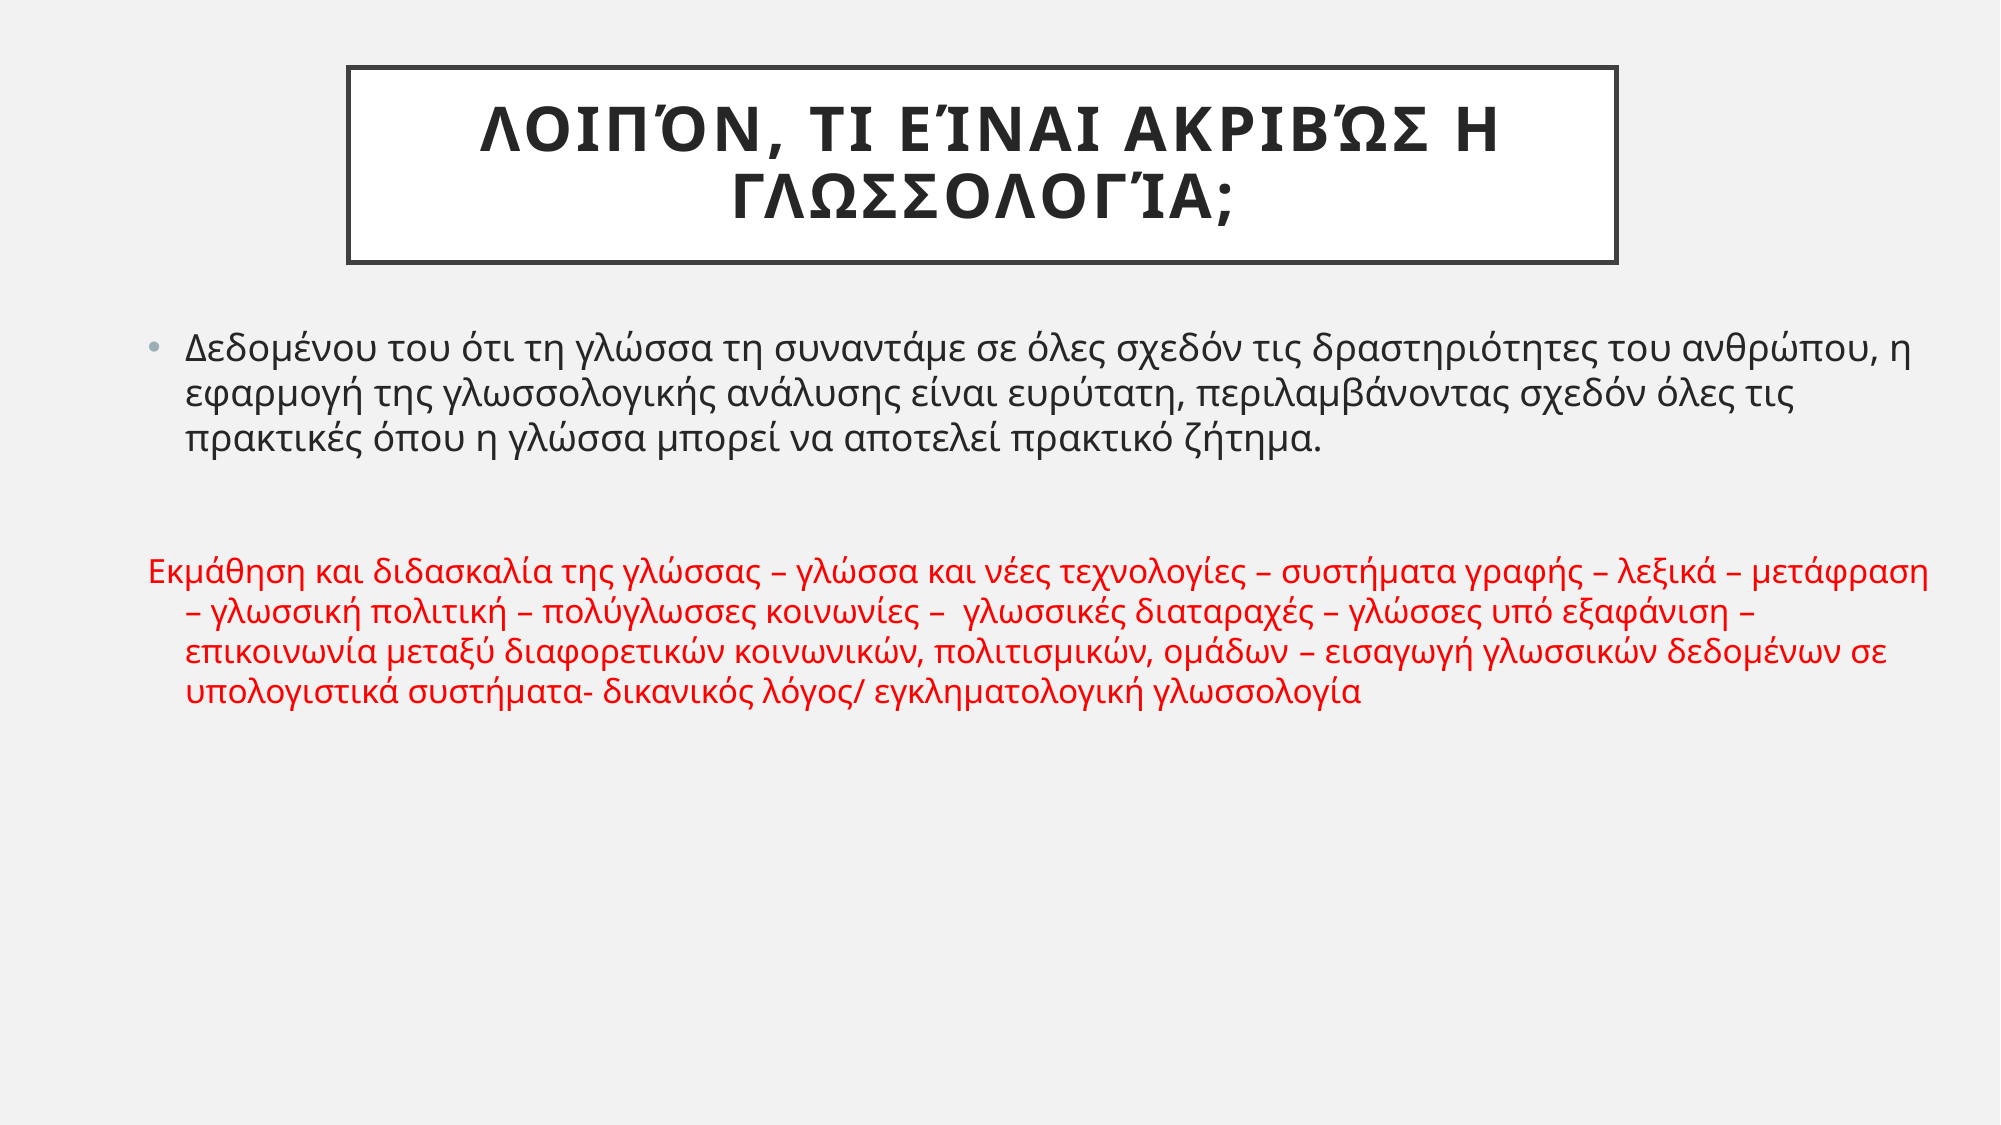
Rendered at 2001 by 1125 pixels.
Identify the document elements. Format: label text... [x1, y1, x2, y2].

list Δεδομένου του ότι τη γλώσσα τη συναντάμε σε όλες σχεδόν τις δραστηριότητες του ανθρώπου, η εφαρμογή της γλωσσολογικής ανάλυσης είναι ευρύτατη, περιλαμβάνοντας σχεδόν όλες τις πρακτικές όπου η γλώσσα μπορεί να αποτελεί πρακτικό ζήτημα. Εκμάθηση και διδασκαλία της γλώσσας – γλώσσα και νέες τεχνολογίες – συστήματα γραφής – λεξικά – μετάφραση – γλωσσική πολιτική – πολύγλωσσες κοινωνίες – γλωσσικές διαταραχές – γλώσσες υπό εξαφάνιση – επικοινωνία μεταξύ διαφορετικών κοινωνικών, πολιτισμικών, ομάδων – εισαγωγή γλωσσικών δεδομένων σε υπολογιστικά συστήματα- δικανικός λόγος/ εγκληματολογική γλωσσολογία [132, 316, 1947, 1125]
title Λοιπόν, τι είναι ακριβώς η Γλωσσολογία; [346, 65, 1619, 265]
